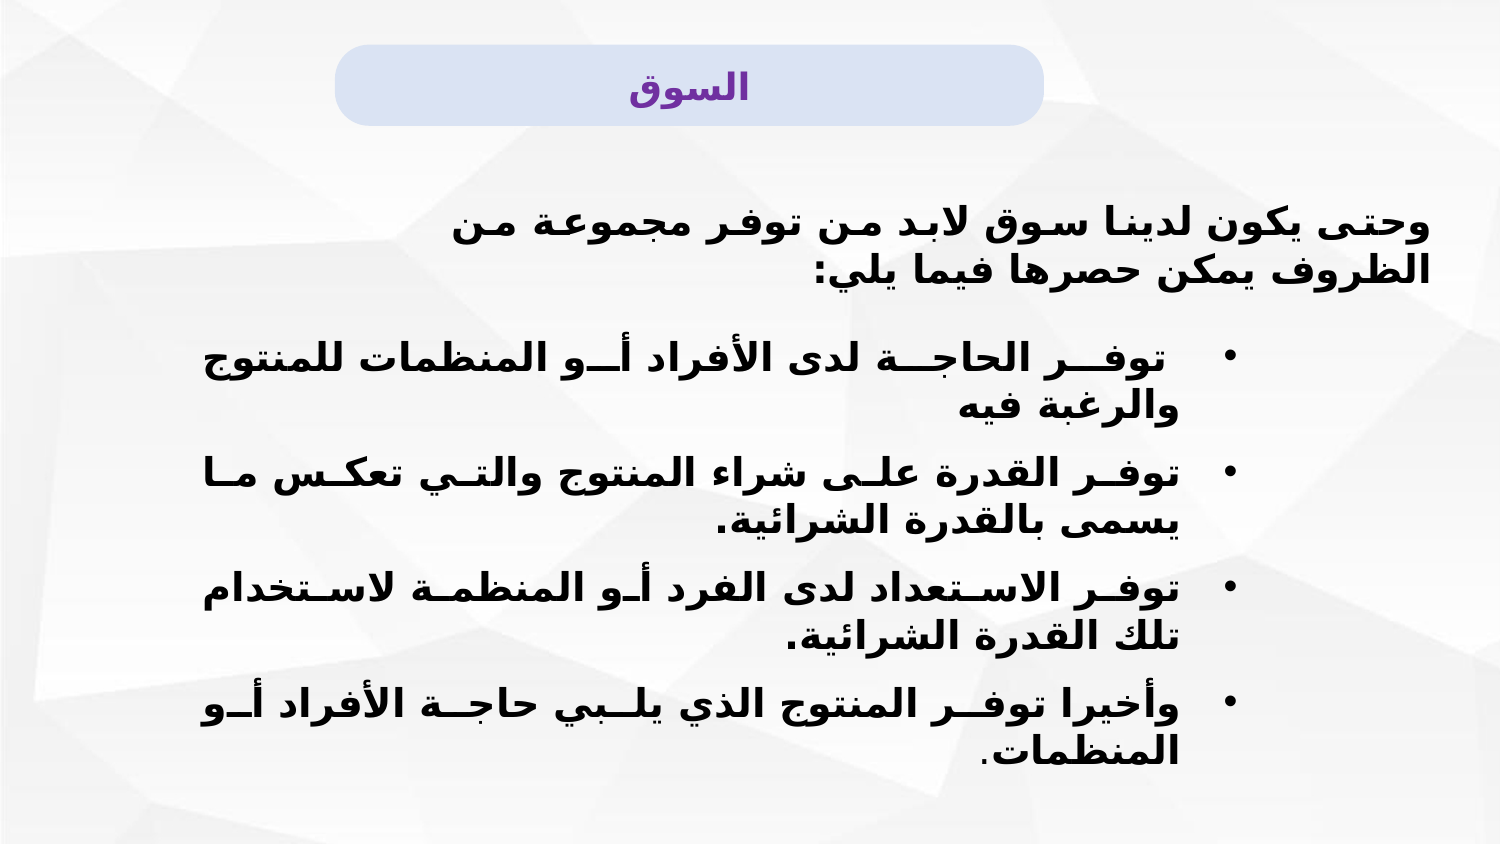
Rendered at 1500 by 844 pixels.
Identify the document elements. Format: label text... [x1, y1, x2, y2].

text_box توفر الحاجة لدى الأفراد أو المنظمات للمنتوج والرغبة فيه توفر القدرة على شراء المنتوج والتي تعكس ما يسمى بالقدرة الشرائية. توفر الاستعداد لدى الفرد أو المنظمة لاستخدام تلك القدرة الشرائية. وأخيرا توفر المنتوج الذي يلبي حاجة الأفراد أو المنظمات. [187, 271, 1253, 632]
text_box وحتى يكون لدينا سوق لابد من توفر مجموعة من الظروف يمكن حصرها فيما يلي: [437, 188, 1447, 299]
picture [0, 0, 1500, 844]
text_box السوق [333, 43, 1046, 127]
